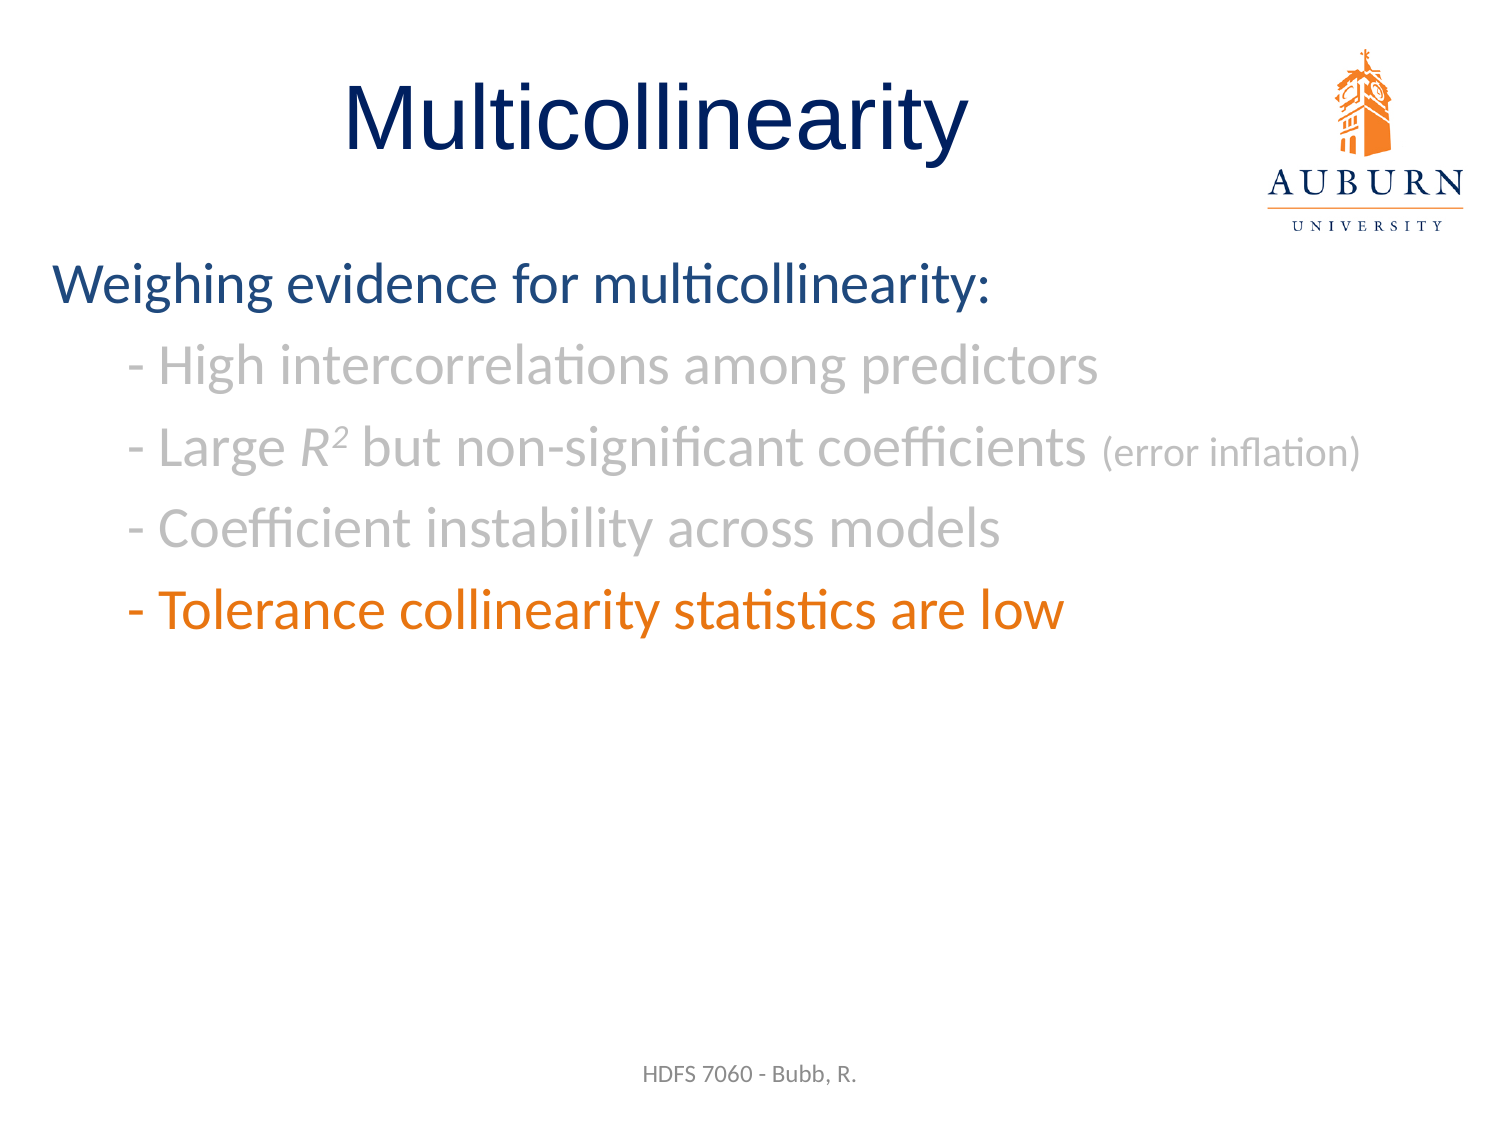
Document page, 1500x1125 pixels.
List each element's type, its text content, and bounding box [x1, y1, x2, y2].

footer HDFS 7060 - Bubb, R. [512, 1042, 988, 1103]
text_box Weighing evidence for multicollinearity: - High intercorrelations among predictors - Large R2 but non-significant coefficients (error inflation) - Coefficient instability across models - Tolerance collinearity statistics are low [37, 237, 1475, 1050]
title Multicollinearity [12, 37, 1300, 188]
picture [1262, 49, 1468, 237]
